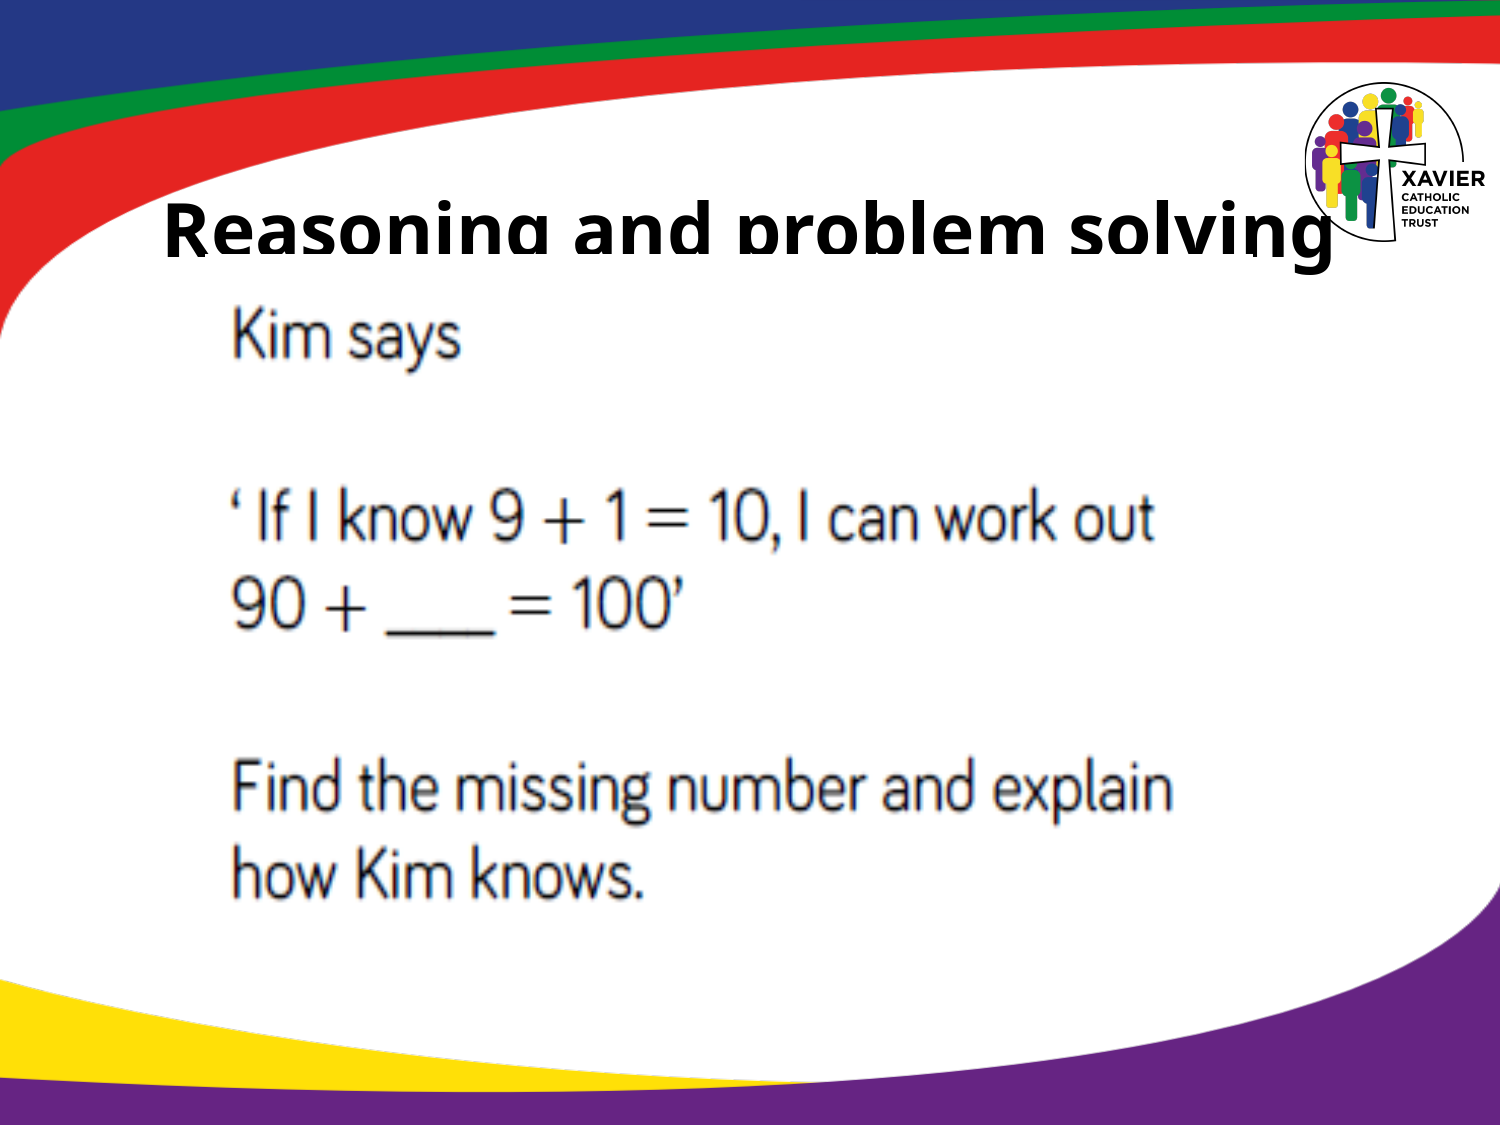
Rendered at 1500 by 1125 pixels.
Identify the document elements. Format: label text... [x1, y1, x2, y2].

title Reasoning and problem solving [83, 124, 1417, 343]
picture [205, 254, 1253, 973]
